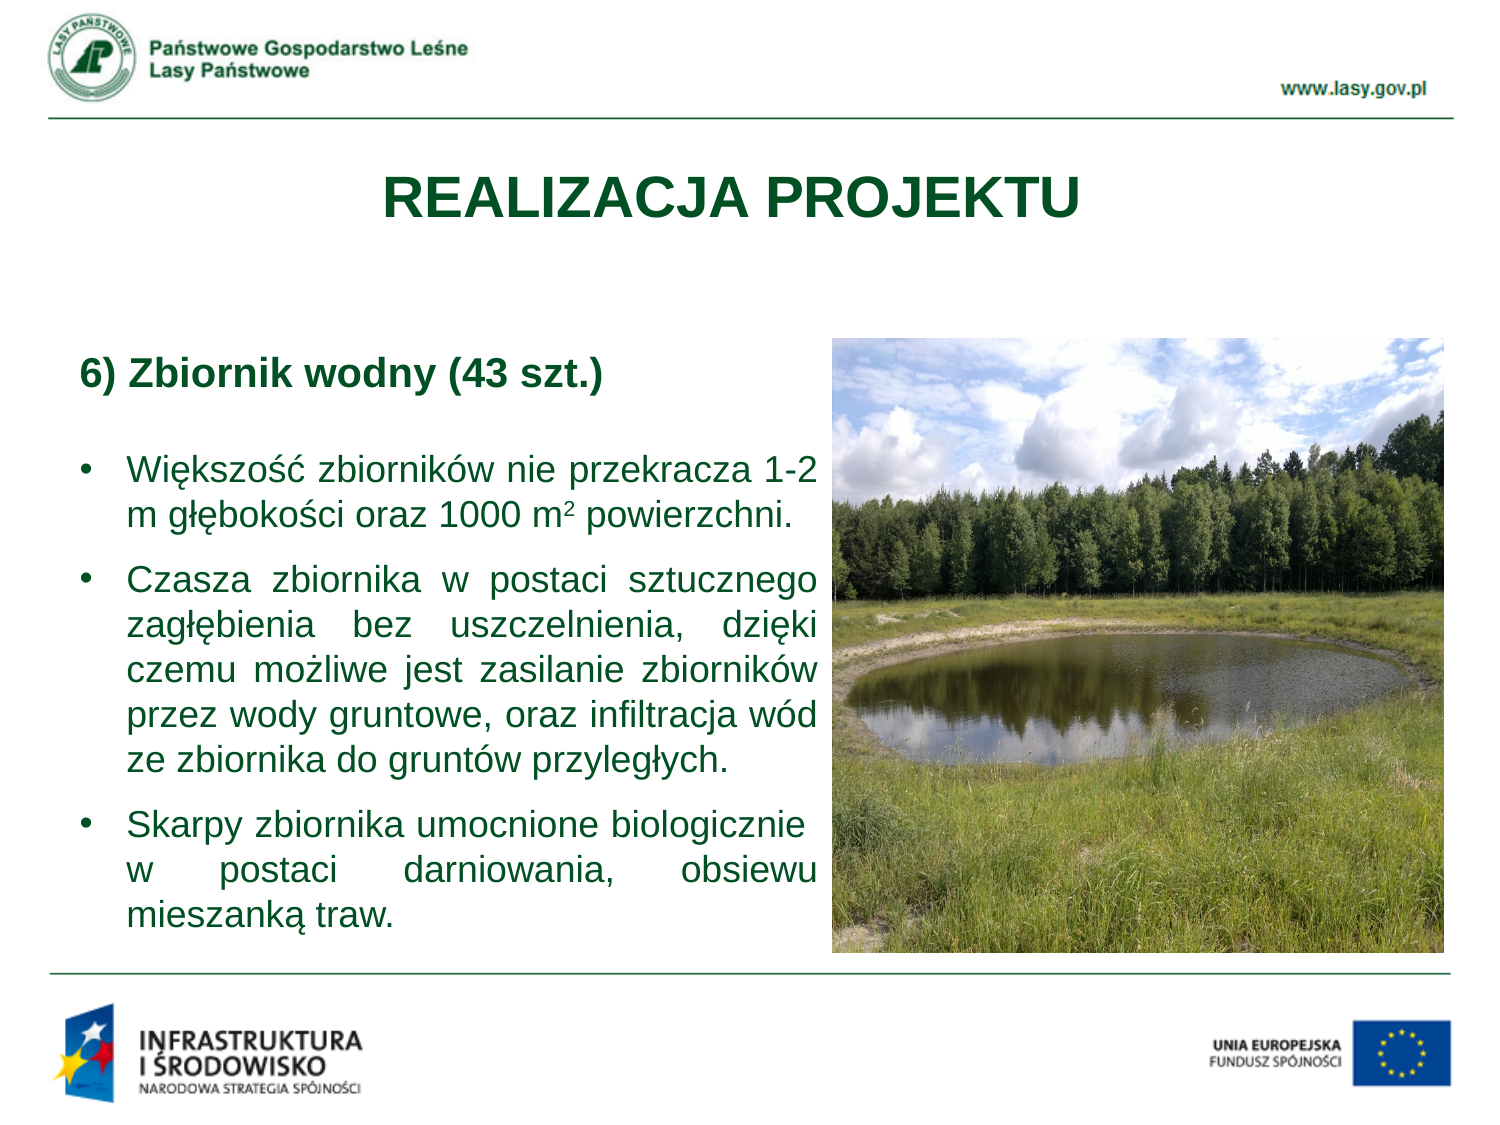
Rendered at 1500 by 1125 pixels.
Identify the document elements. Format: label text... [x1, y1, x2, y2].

text_box 6) Zbiornik wodny (43 szt.) Większość zbiorników nie przekracza 1-2 m głębokości oraz 1000 m2 powierzchni. Czasza zbiornika w postaci sztucznego zagłębienia bez uszczelnienia, dzięki czemu możliwe jest zasilanie zbiorników przez wody gruntowe, oraz infiltracja wód ze zbiornika do gruntów przyległych. Skarpy zbiornika umocnione biologicznie w postaci darniowania, obsiewu mieszanką traw. [64, 338, 833, 963]
picture [0, 0, 1500, 1125]
text_box REALIZACJA PROJEKTU [27, 144, 1438, 244]
